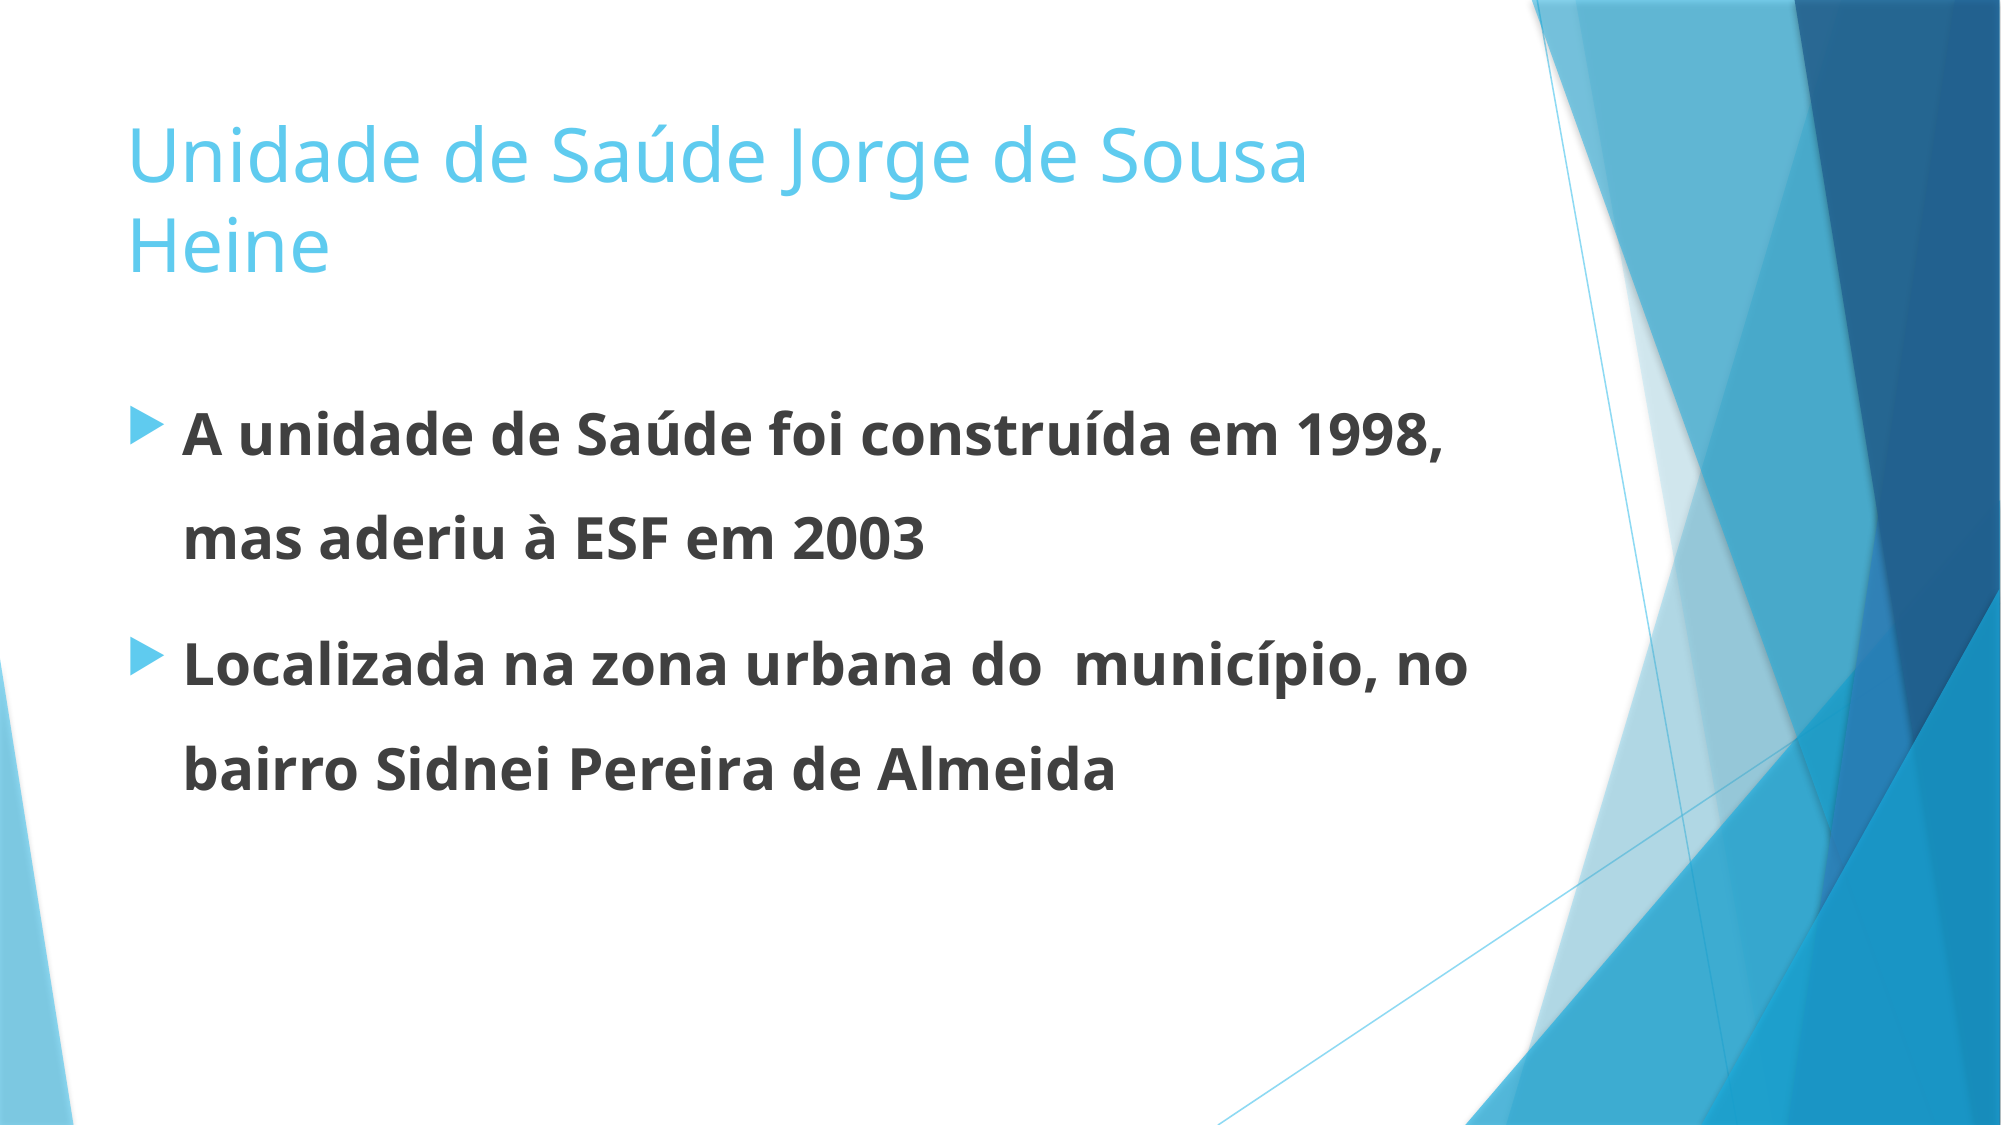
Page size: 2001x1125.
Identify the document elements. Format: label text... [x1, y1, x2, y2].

list A unidade de Saúde foi construída em 1998, mas aderiu à ESF em 2003 Localizada na zona urbana do município, no bairro Sidnei Pereira de Almeida [111, 354, 1522, 992]
title Unidade de Saúde Jorge de Sousa Heine [111, 99, 1522, 317]
